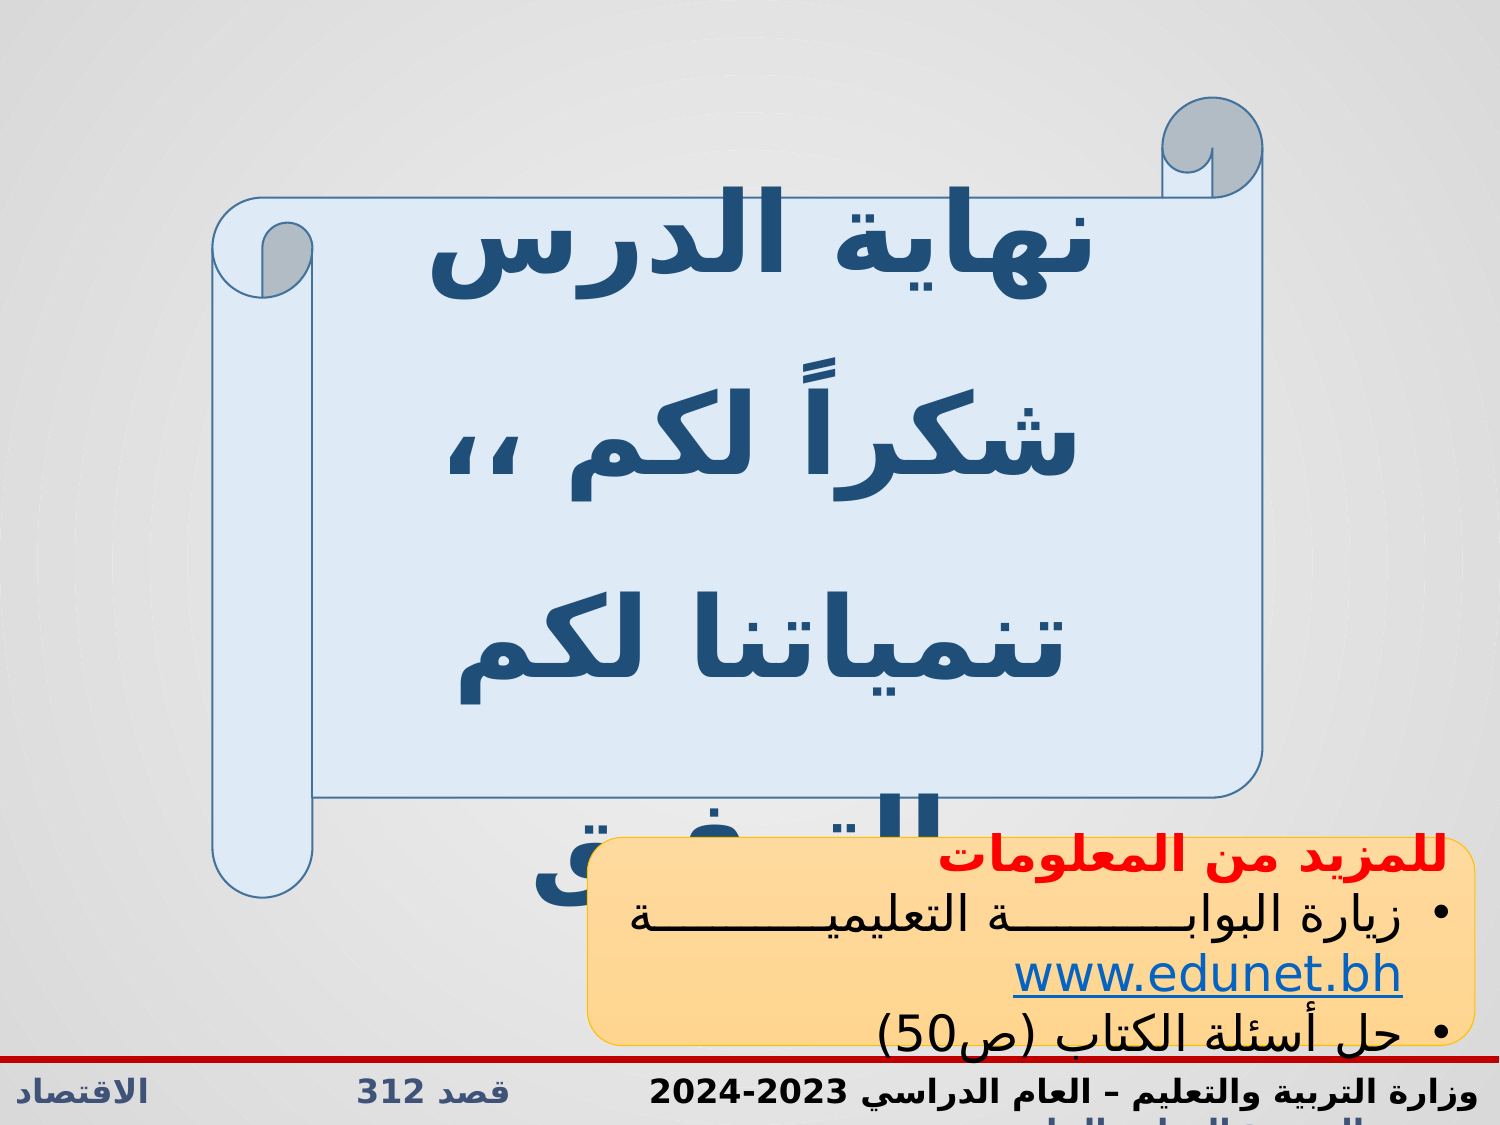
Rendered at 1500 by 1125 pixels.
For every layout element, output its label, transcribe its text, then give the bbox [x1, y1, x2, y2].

text_box للمزيد من المعلومات زيارة البوابة التعليمية www.edunet.bh حل أسئلة الكتاب (ص50) [586, 836, 1476, 1047]
text_box وزارة التربية والتعليم – العام الدراسي 2023-2024 قصد 312 الاقتصاد الدرس: التجارة الخارجية [0, 1062, 1495, 1125]
text_box نهاية الدرس شكراً لكم ،، تنمياتنا لكم بالتوفيق [211, 96, 1264, 899]
